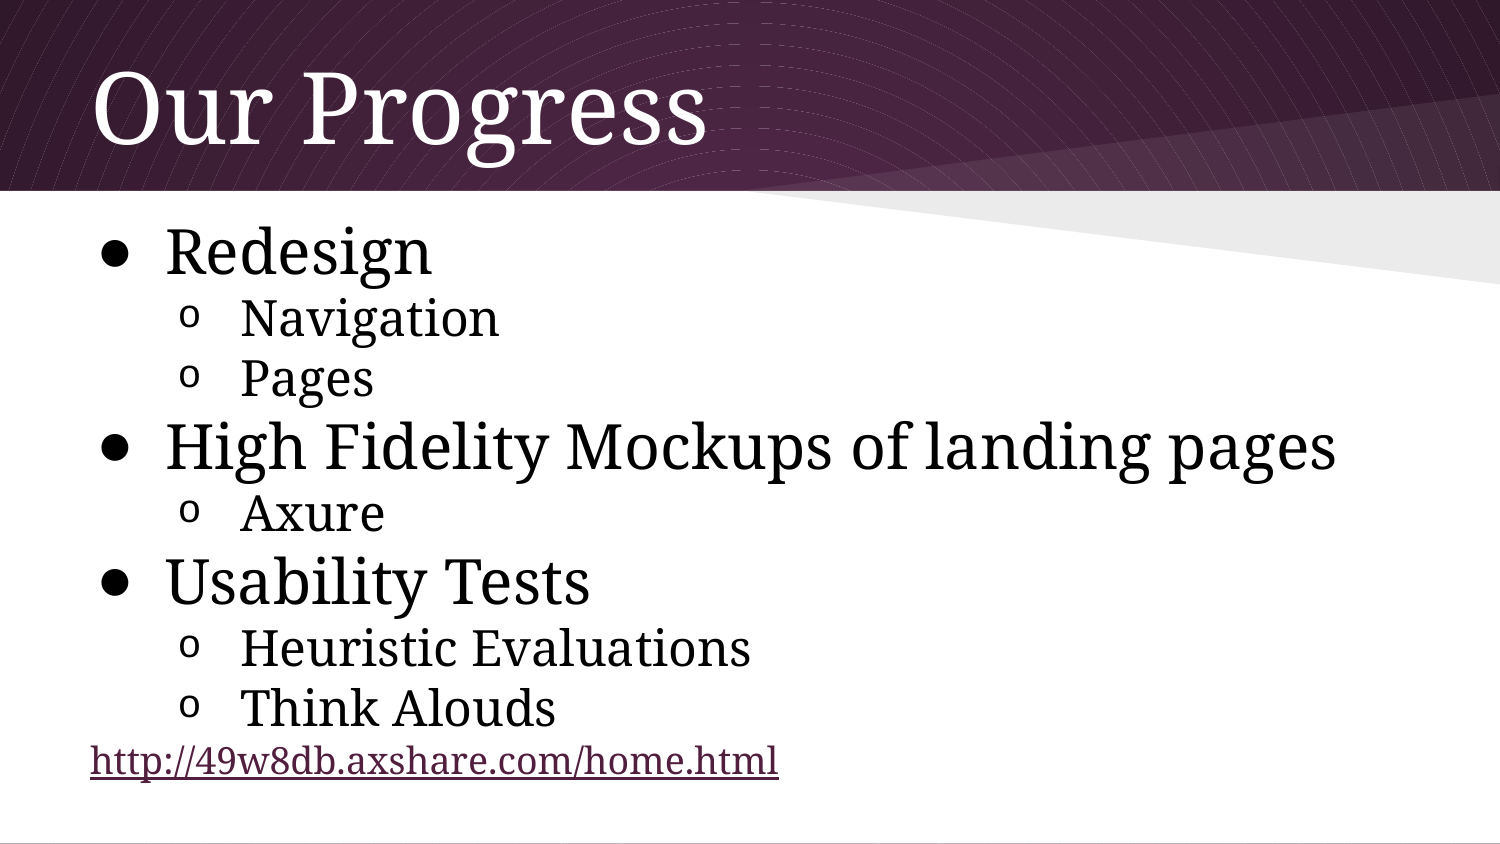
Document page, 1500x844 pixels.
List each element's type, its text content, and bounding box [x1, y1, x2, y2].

title Our Progress [75, 33, 1425, 175]
list Redesign Navigation Pages High Fidelity Mockups of landing pages Axure Usability Tests Heuristic Evaluations Think Alouds http://49w8db.axshare.com/home.html [75, 196, 1425, 808]
